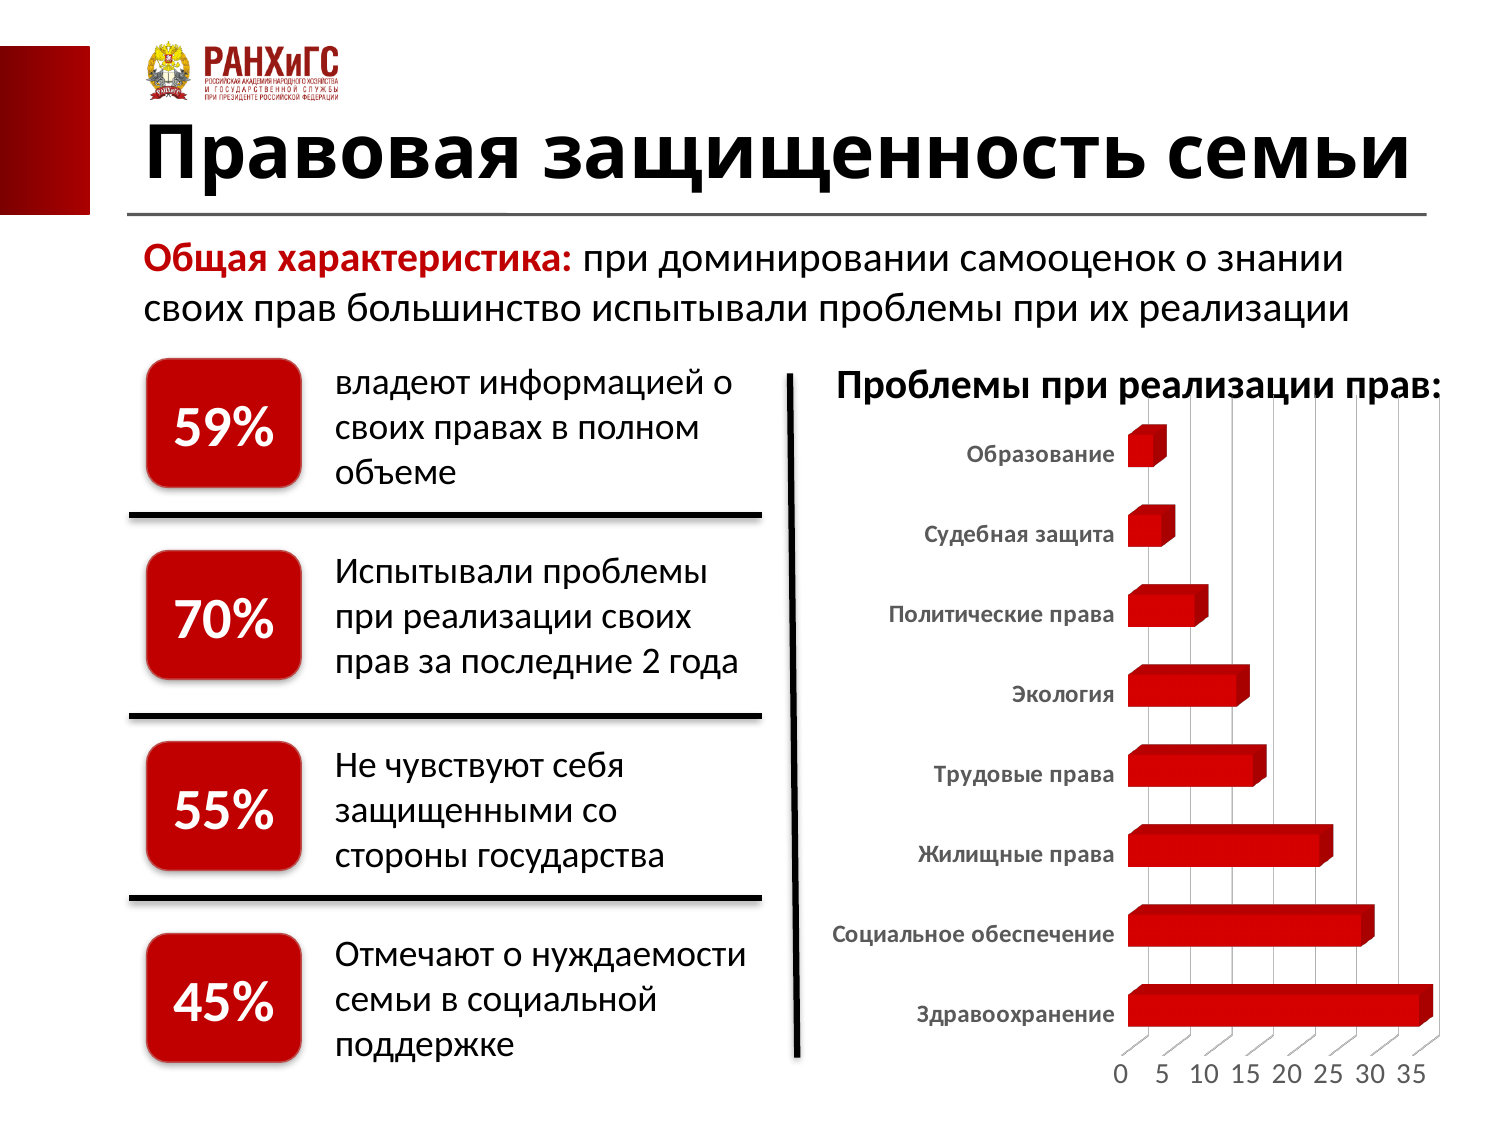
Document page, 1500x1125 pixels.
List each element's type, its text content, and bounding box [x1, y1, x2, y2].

text_box Проблемы при реализации прав: [821, 349, 1458, 386]
text_box Отмечают о нуждаемости семьи в социальной поддержке [319, 921, 769, 1072]
text_box 45% [145, 932, 302, 1063]
text_box 55% [145, 740, 302, 872]
text_box Общая характеристика: при доминировании самооценок о знании своих прав большинство испытывали проблемы при их реализации [128, 221, 1459, 337]
text_box Испытывали проблемы при реализации своих прав за последние 2 года [319, 538, 769, 689]
text_box 59% [145, 357, 302, 489]
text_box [789, 373, 798, 1058]
text_box владеют информацией о своих правах в полном объеме [319, 349, 769, 500]
text_box 70% [145, 549, 302, 681]
chart [818, 380, 1454, 1107]
text_box [0, 46, 90, 215]
text_box Правовая защищенность семьи [128, 95, 1459, 201]
text_box Не чувствуют себя защищенными со стороны государства [319, 732, 769, 883]
picture [146, 41, 338, 101]
